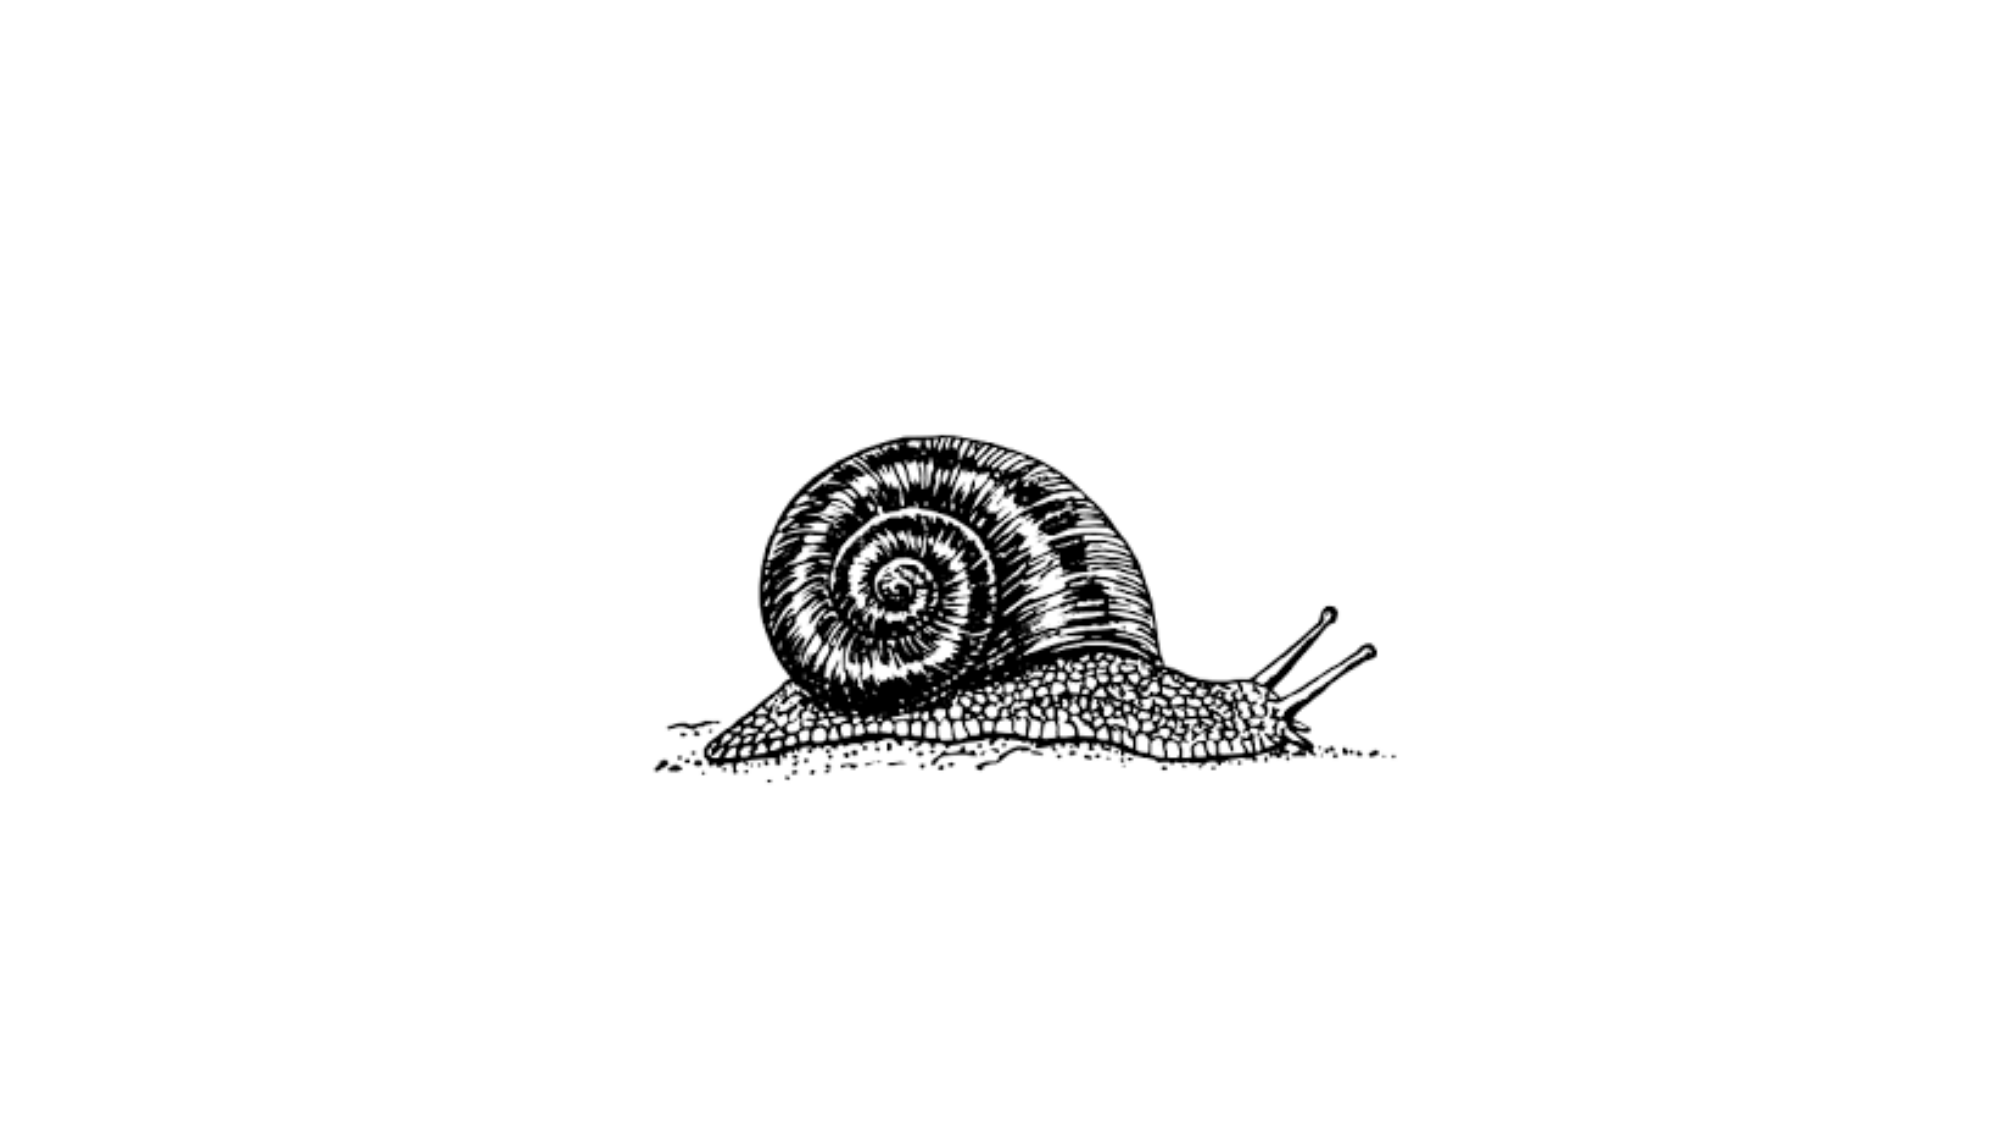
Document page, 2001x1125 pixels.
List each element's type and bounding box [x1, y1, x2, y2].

list [649, 414, 1419, 805]
